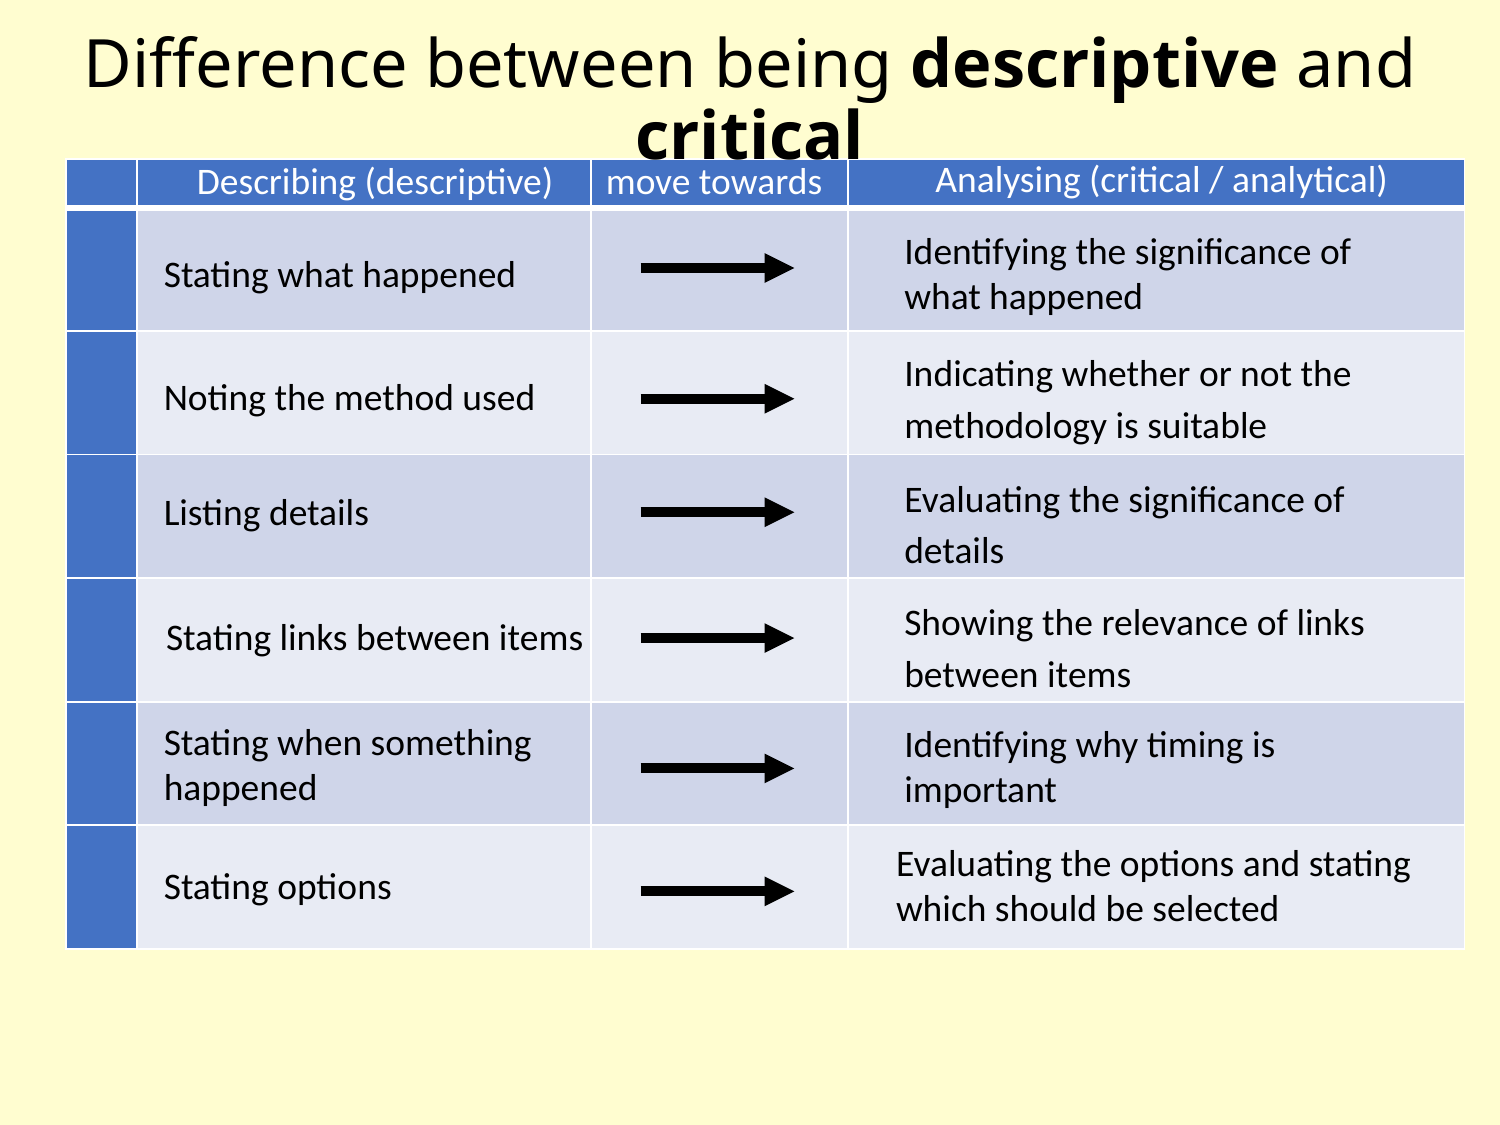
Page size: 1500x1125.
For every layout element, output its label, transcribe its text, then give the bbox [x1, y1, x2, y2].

text_box Indicating whether or not the methodology is suitable [889, 335, 1428, 454]
text_box move towards [550, 173, 886, 210]
text_box Analysing (critical / analytical) [886, 147, 1465, 208]
text_box Describing (descriptive) [148, 173, 550, 209]
table_cell [849, 703, 1464, 824]
table_cell [592, 211, 847, 330]
table_cell [67, 826, 136, 948]
table_cell [138, 455, 590, 577]
table_cell [138, 826, 590, 948]
text_box Identifying the significance of what happened [889, 219, 1393, 325]
table_cell [67, 579, 136, 701]
table_cell [849, 211, 1464, 330]
text_box Noting the method used [148, 358, 652, 425]
table_cell [138, 211, 590, 330]
table_cell [592, 455, 847, 577]
table_cell [849, 332, 1464, 454]
table_cell [849, 455, 1464, 577]
table_cell [849, 826, 1464, 948]
text_box Stating when something happened [148, 710, 566, 816]
table_cell [67, 455, 136, 577]
text_box Identifying why timing is important [889, 712, 1304, 818]
table_header [138, 173, 148, 205]
text_box Stating what happened [148, 242, 551, 303]
text_box Showing the relevance of links between items [889, 584, 1465, 703]
table_cell [592, 332, 847, 454]
title Difference between being descriptive and critical [41, 31, 1459, 173]
table_cell [138, 579, 590, 701]
table_cell [138, 703, 590, 824]
table_cell [592, 579, 847, 701]
table_cell [138, 332, 590, 454]
table_cell [849, 579, 1464, 701]
table_cell [67, 703, 136, 824]
text_box Stating links between items [151, 598, 599, 665]
text_box Evaluating the significance of details [889, 460, 1465, 579]
text_box Stating options [148, 854, 412, 914]
table_cell [592, 826, 847, 948]
table_header [67, 173, 136, 205]
table_cell [67, 332, 136, 454]
table_cell [592, 703, 847, 824]
table_cell [67, 211, 136, 330]
text_box Listing details [148, 480, 389, 540]
text_box Evaluating the options and stating which should be selected [881, 831, 1450, 936]
